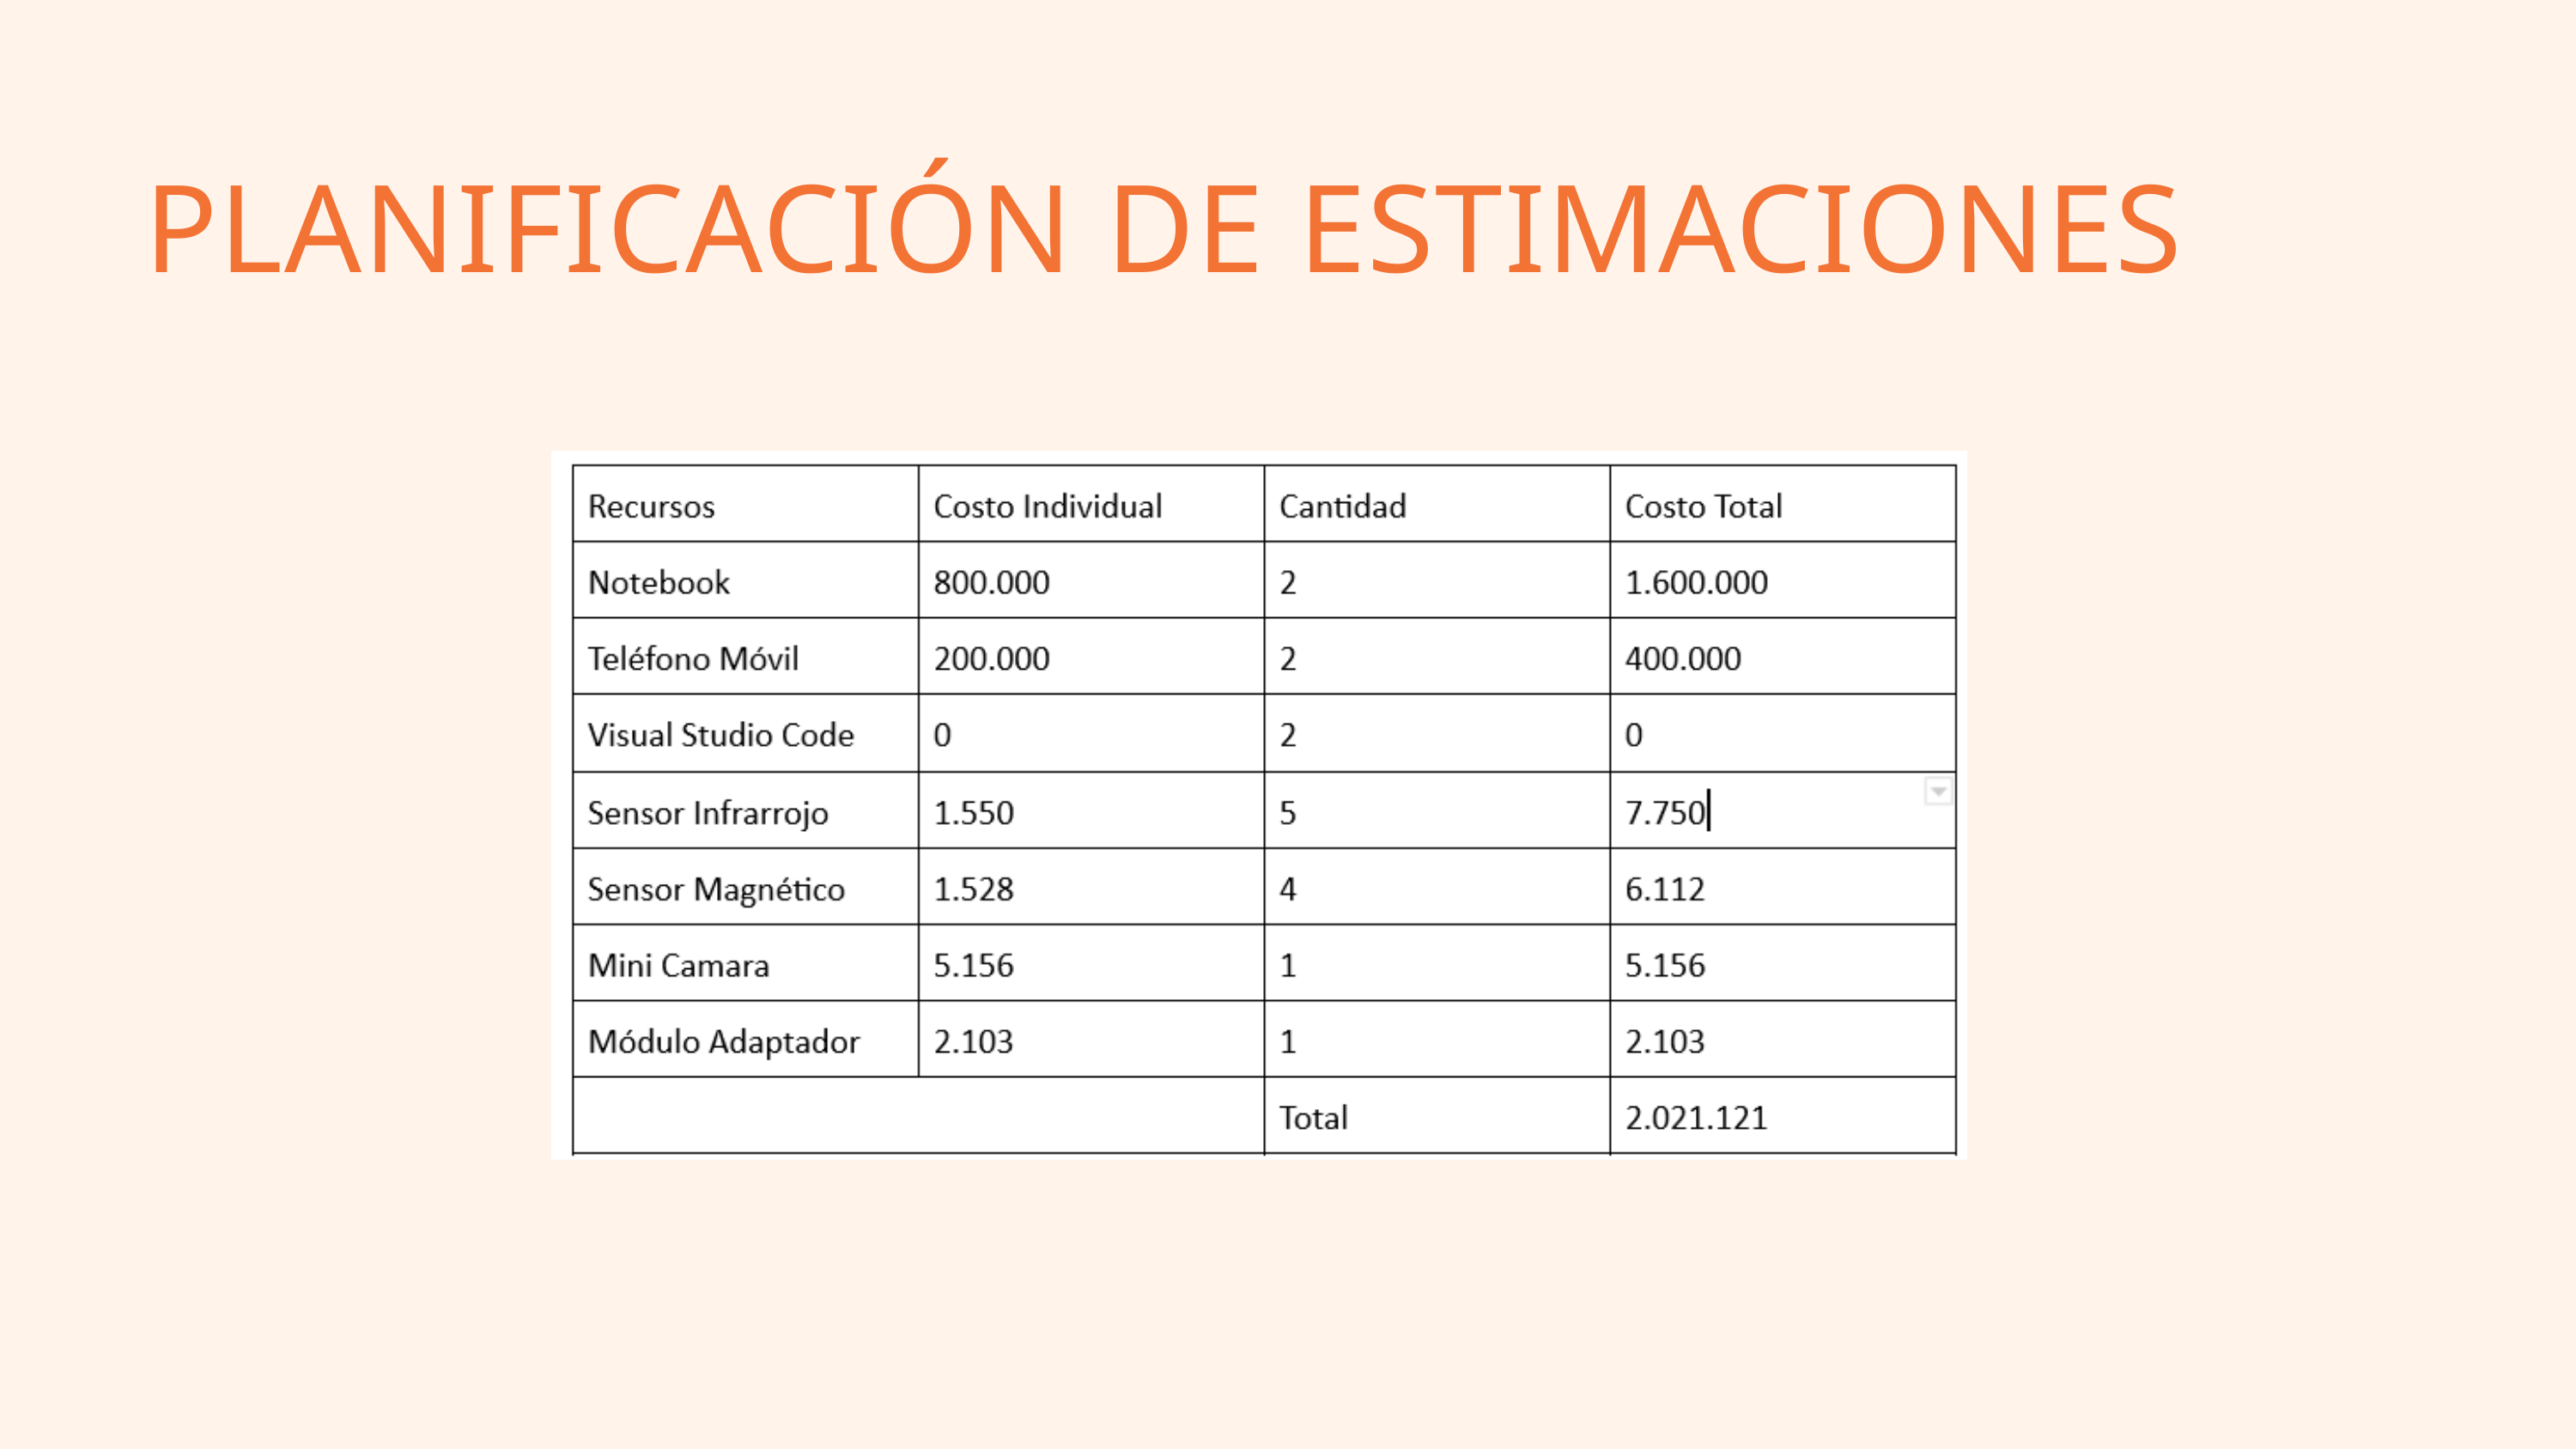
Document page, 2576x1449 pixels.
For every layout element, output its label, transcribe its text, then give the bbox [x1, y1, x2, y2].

text_box [551, 451, 1968, 1161]
text_box PLANIFICACIÓN DE ESTIMACIONES [144, 127, 2576, 298]
